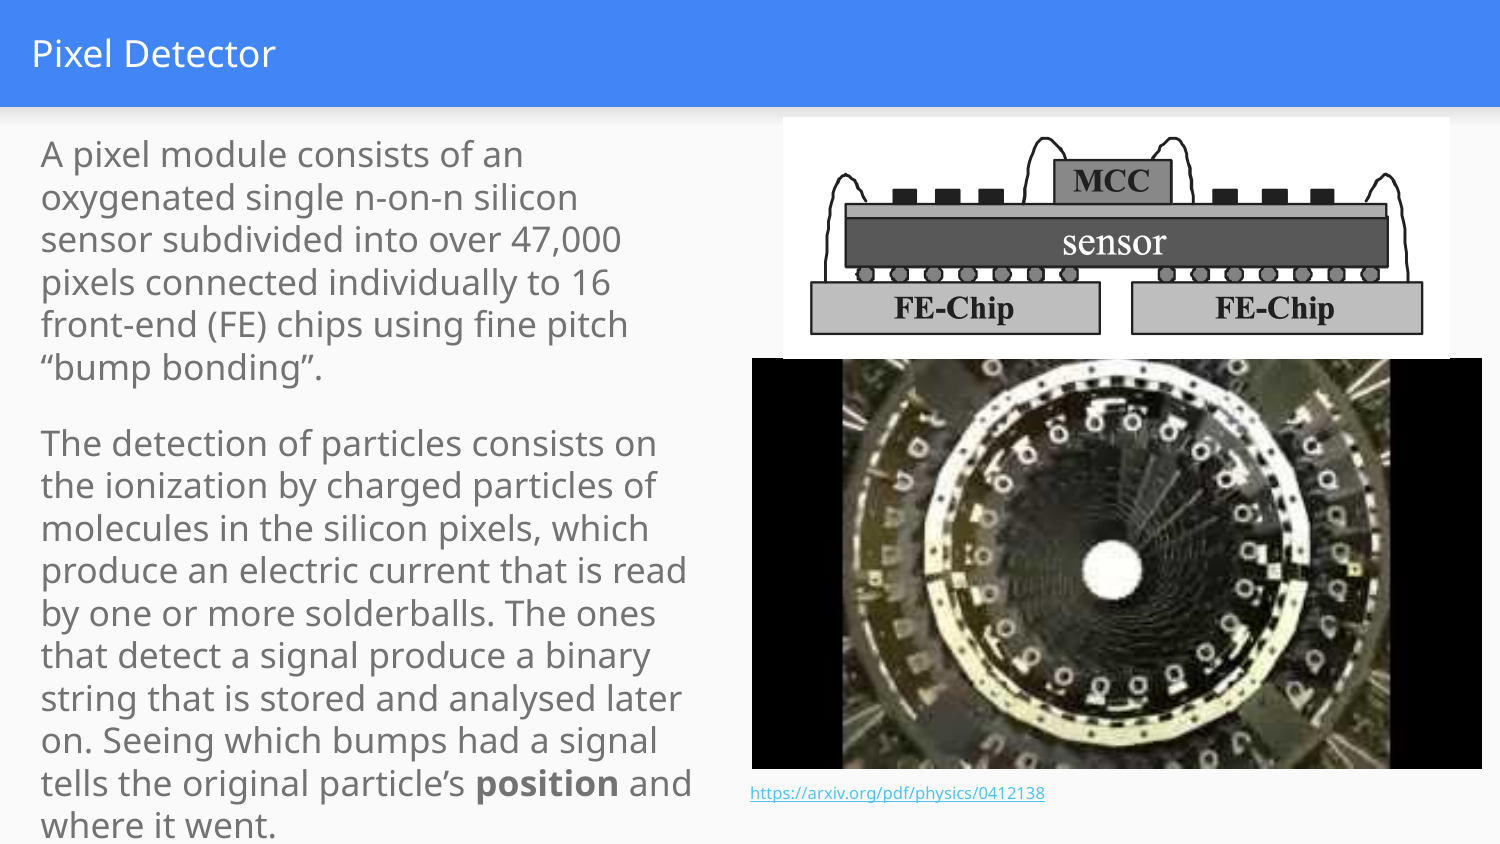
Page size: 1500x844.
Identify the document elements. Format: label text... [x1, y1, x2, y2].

title Pixel Detector [16, 2, 1464, 102]
list A pixel module consists of an oxygenated single n-on-n silicon sensor subdivided into over 47,000 pixels connected individually to 16 front-end (FE) chips using fine pitch “bump bonding”. The detection of particles consists on the ionization by charged particles of molecules in the silicon pixels, which produce an electric current that is read by one or more solderballs. The ones that detect a signal produce a binary string that is stored and analysed later on. Seeing which bumps had a signal tells the original particle’s position and where it went. [25, 117, 711, 812]
text_box https://arxiv.org/pdf/physics/0412138 [735, 768, 1498, 825]
picture [751, 117, 1482, 769]
